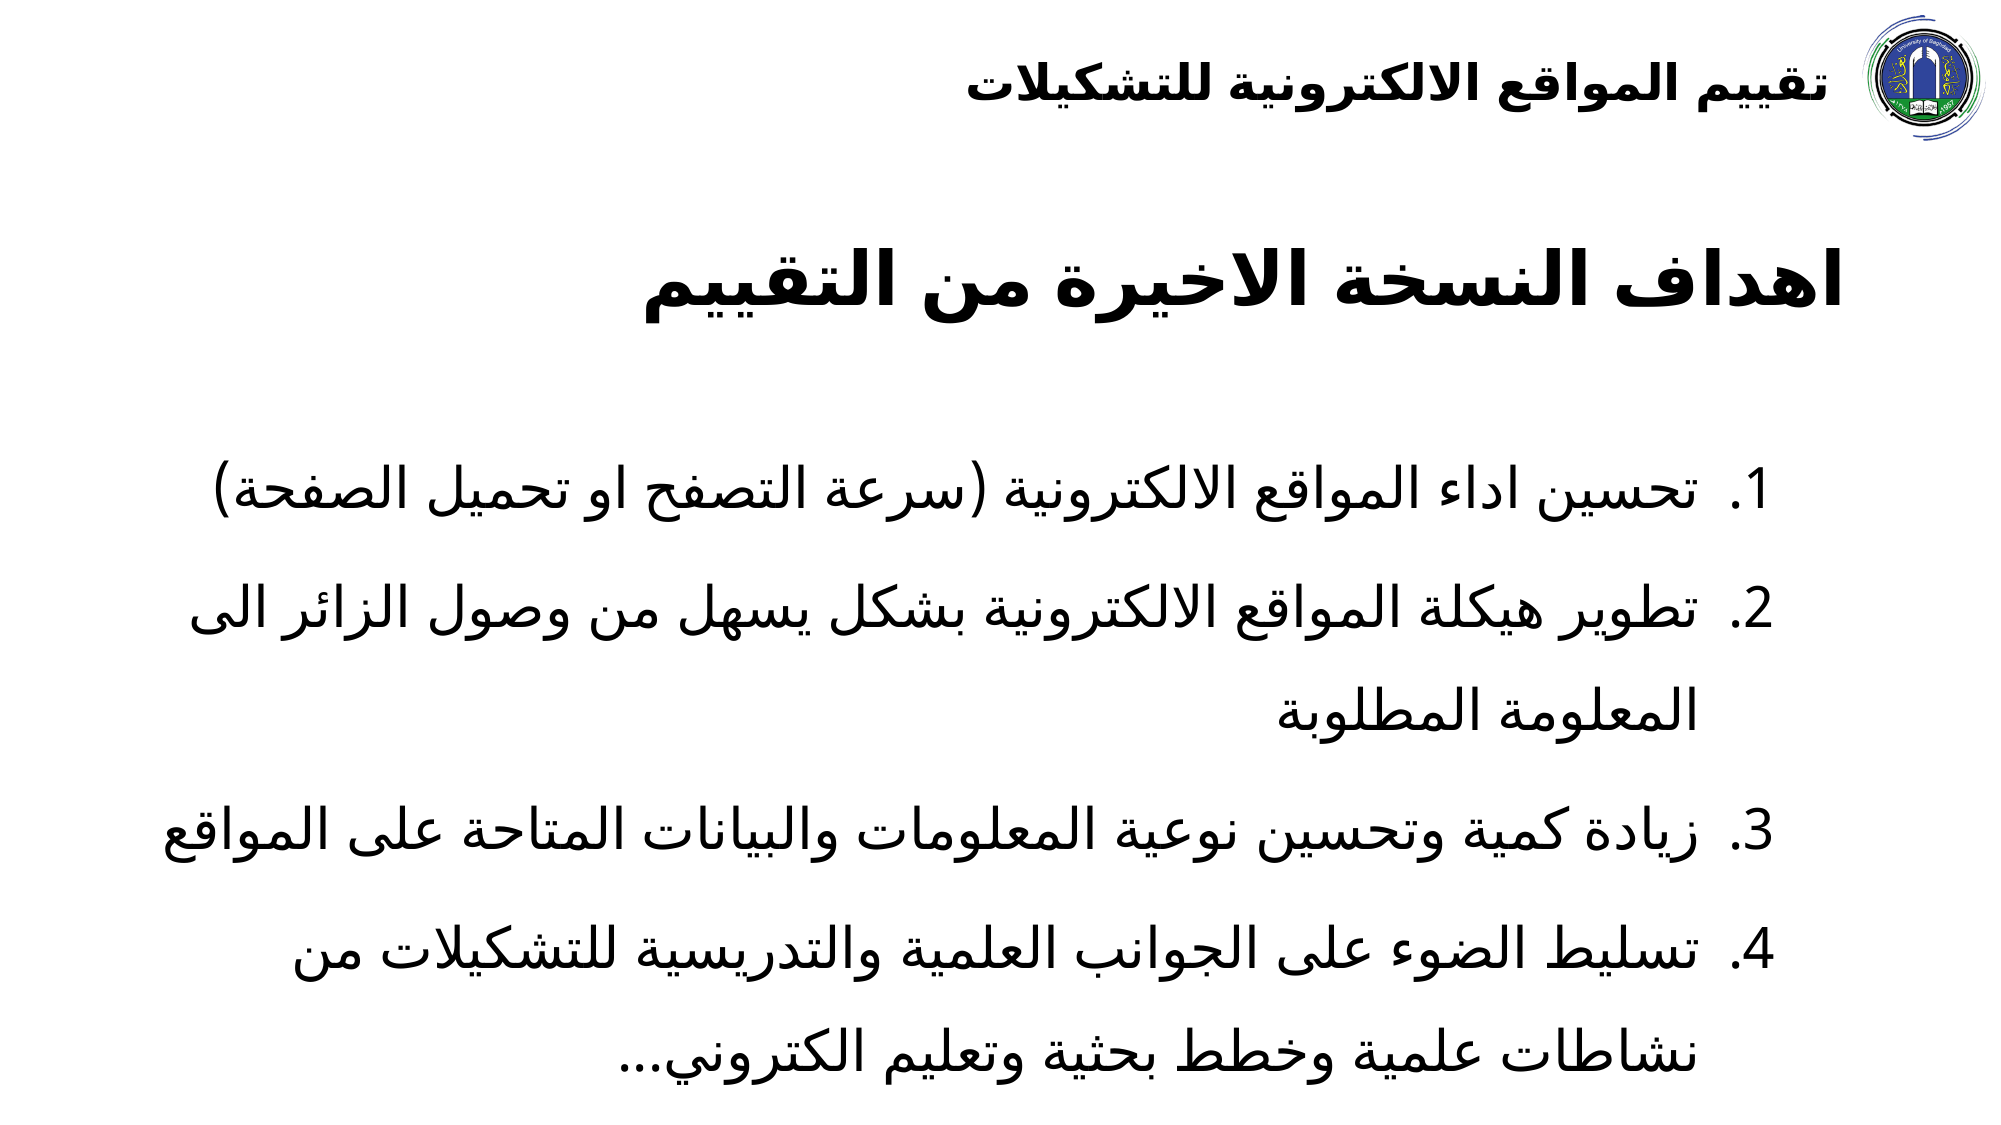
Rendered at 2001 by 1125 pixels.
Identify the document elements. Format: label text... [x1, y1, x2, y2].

text_box تقييم المواقع الالكترونية للتشكيلات [137, 0, 1846, 169]
list تحسين اداء المواقع الالكترونية (سرعة التصفح او تحميل الصفحة) تطوير هيكلة المواقع الالكترونية بشكل يسهل من وصول الزائر الى المعلومة المطلوبة زيادة كمية وتحسين نوعية المعلومات والبيانات المتاحة على المواقع تسليط الضوء على الجوانب العلمية والتدريسية للتشكيلات من نشاطات علمية وخطط بحثية وتعليم الكتروني... [137, 410, 1863, 1124]
title اهداف النسخة الاخيرة من التقييم [137, 172, 1863, 390]
picture [1862, 15, 1986, 141]
